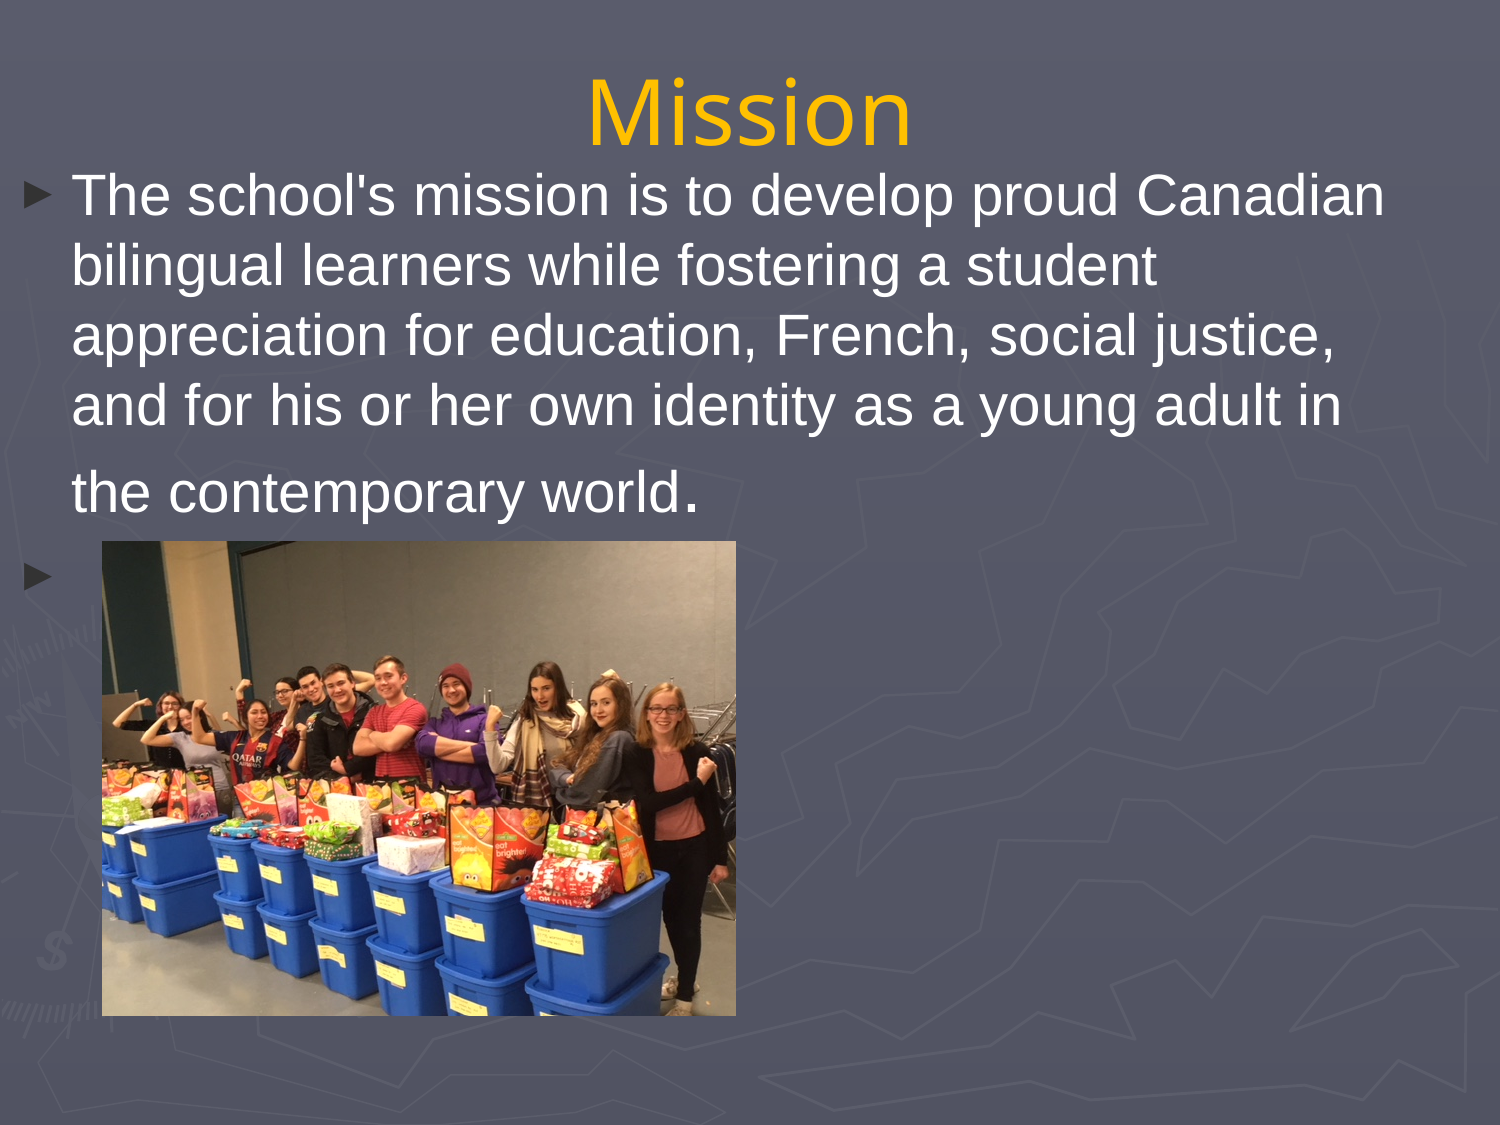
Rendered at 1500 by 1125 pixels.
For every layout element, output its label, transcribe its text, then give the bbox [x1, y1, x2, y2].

list The school's mission is to develop proud Canadian bilingual learners while fostering a student appreciation for education, French, social justice, and for his or her own identity as a young adult in the contemporary world. [0, 149, 1451, 541]
title Mission [49, 15, 1451, 149]
picture [102, 540, 736, 1017]
